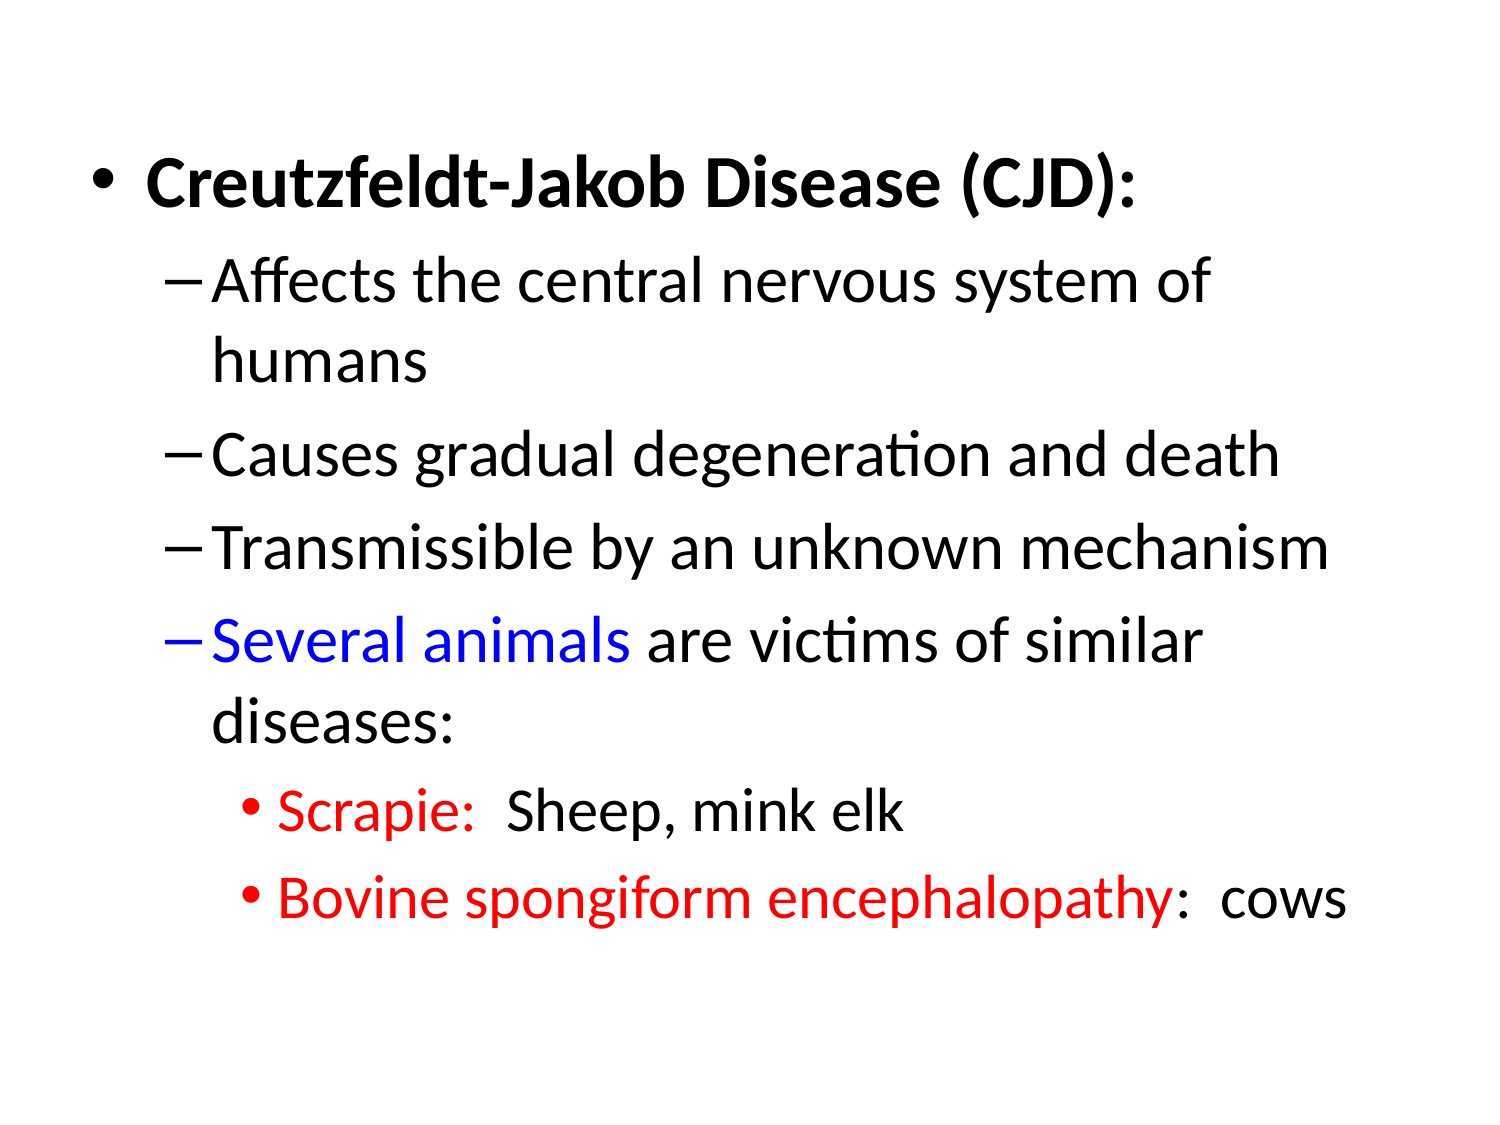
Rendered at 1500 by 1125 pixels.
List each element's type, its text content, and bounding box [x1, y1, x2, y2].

list Creutzfeldt-Jakob Disease (CJD): Affects the central nervous system of humans Causes gradual degeneration and death Transmissible by an unknown mechanism Several animals are victims of similar diseases: Scrapie: Sheep, mink elk Bovine spongiform encephalopathy: cows [75, 125, 1425, 1005]
